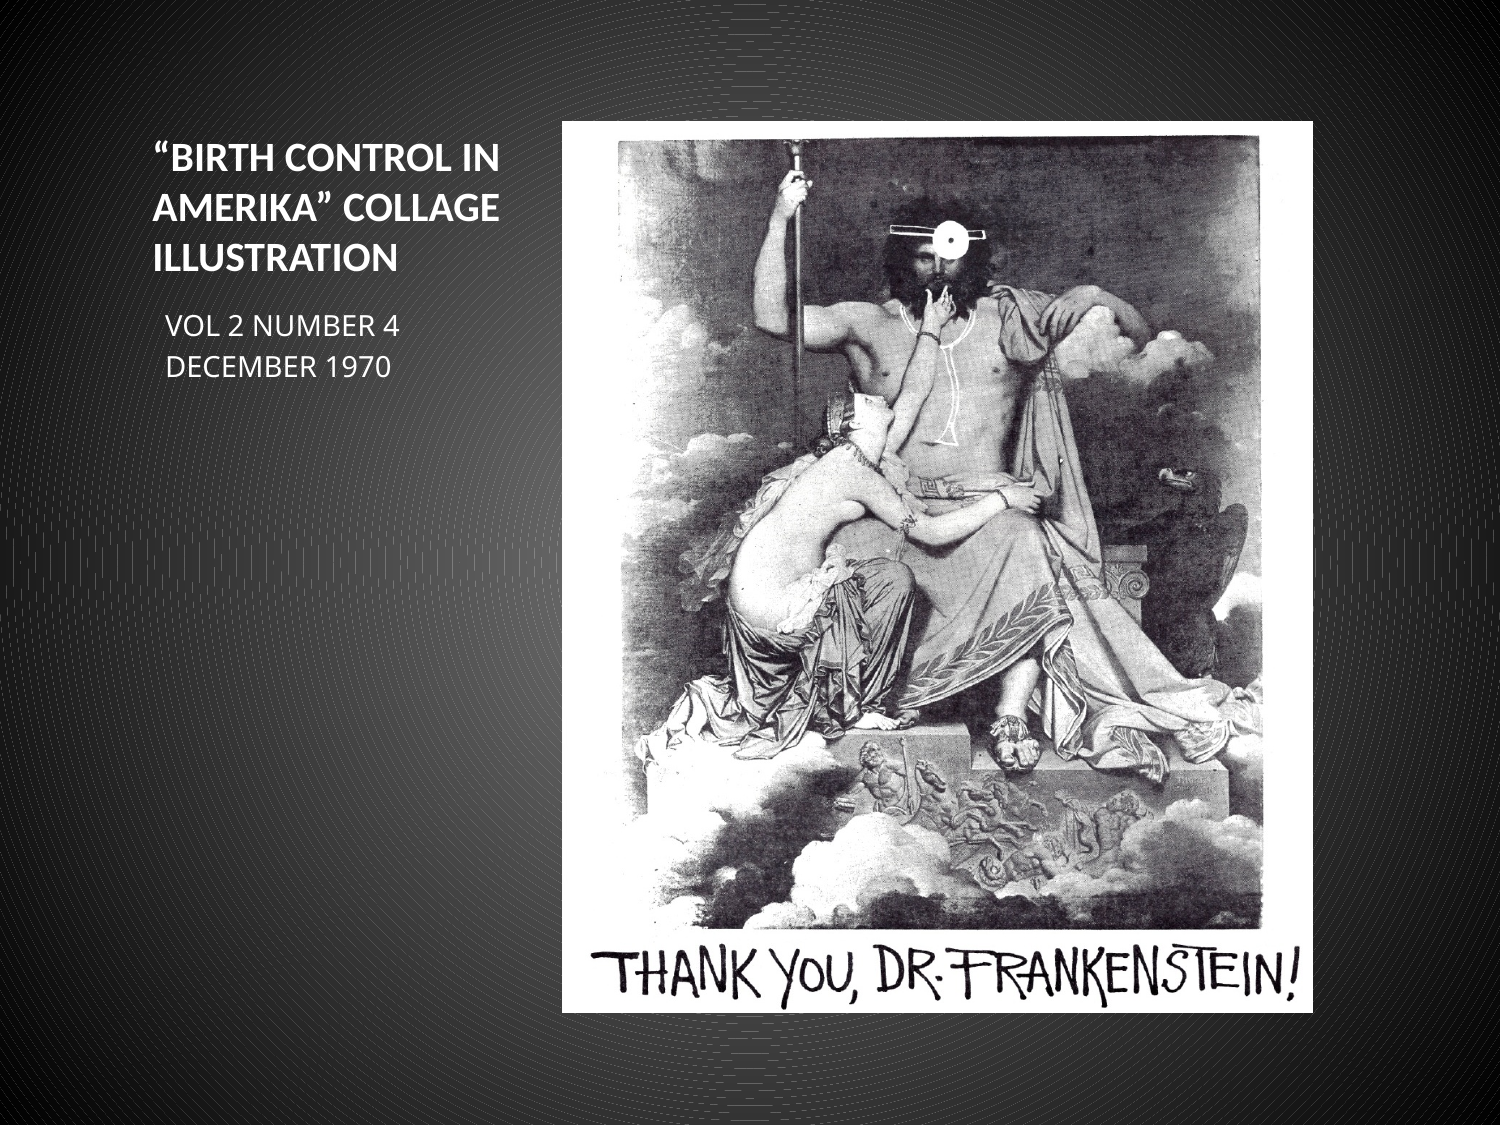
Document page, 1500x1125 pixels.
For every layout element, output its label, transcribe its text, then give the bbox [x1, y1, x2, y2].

list VOL 2 NUMBER 4 DECEMBER 1970 [150, 299, 438, 425]
title “BIRTH CONTROL IN AMERIKA” COLLAGE ILLUSTRATION [137, 112, 525, 288]
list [562, 121, 1313, 1013]
